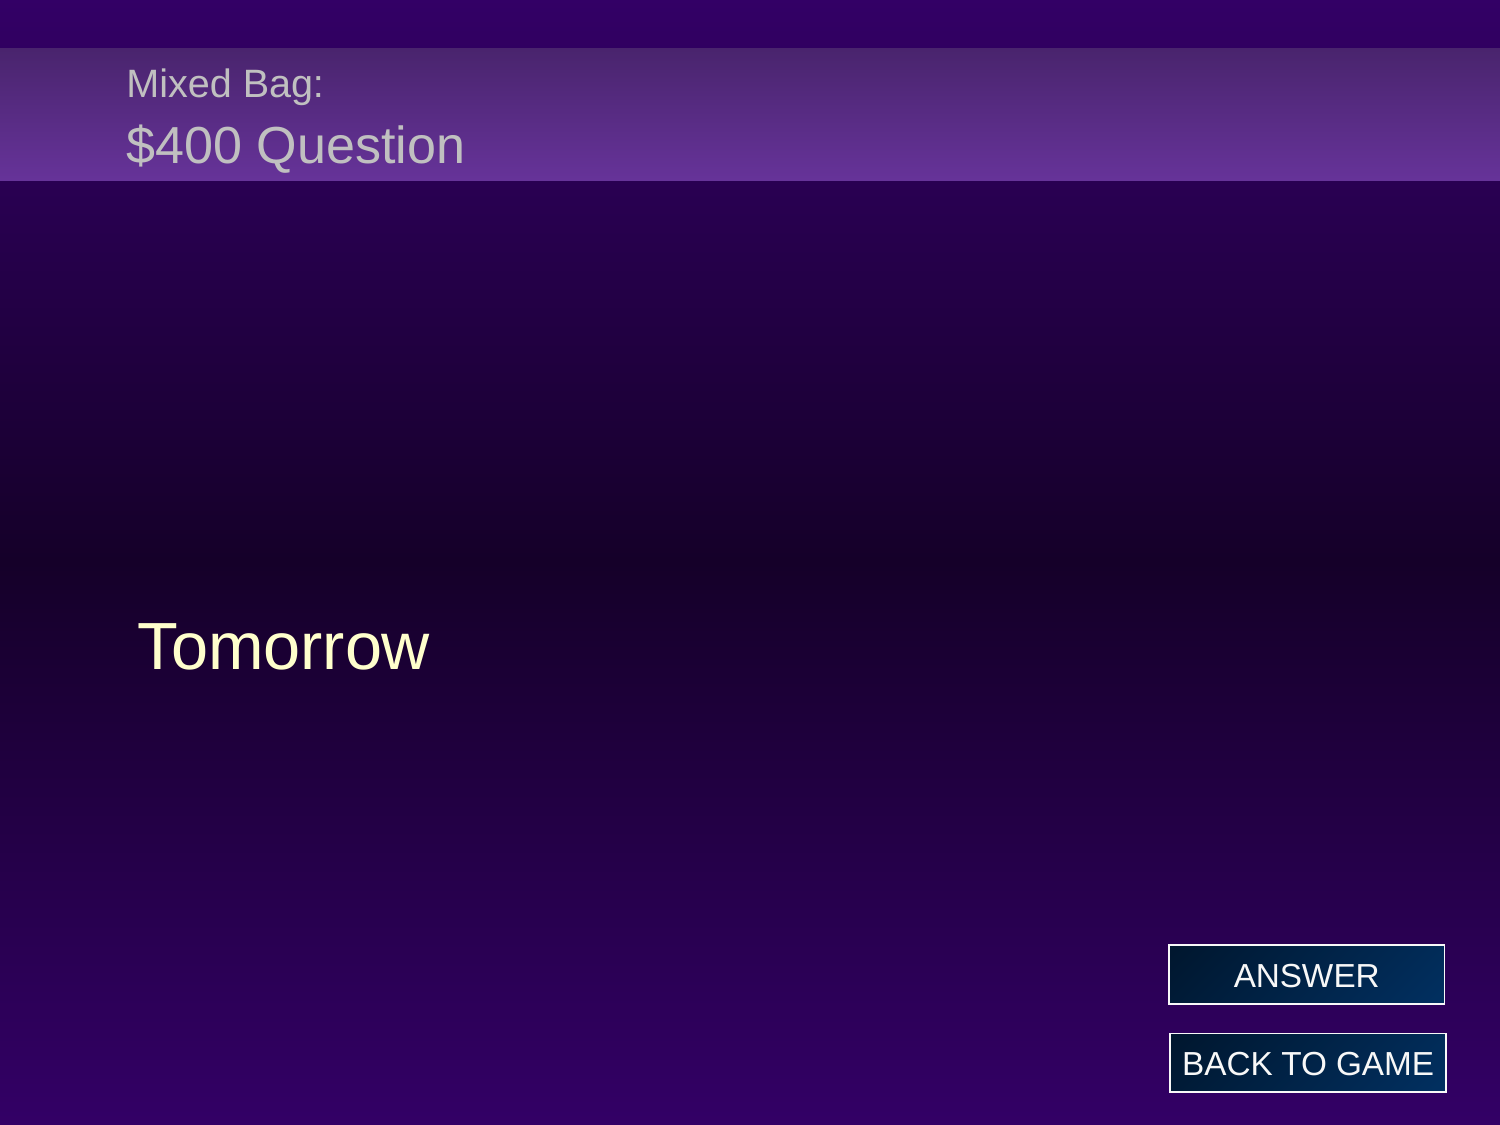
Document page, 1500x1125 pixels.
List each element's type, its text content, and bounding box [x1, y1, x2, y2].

text_box BACK TO GAME [1170, 1033, 1446, 1092]
title Mixed Bag: $400 Question [111, 46, 1475, 181]
text_box ANSWER [1168, 945, 1445, 1004]
list Tomorrow [122, 213, 1419, 1072]
